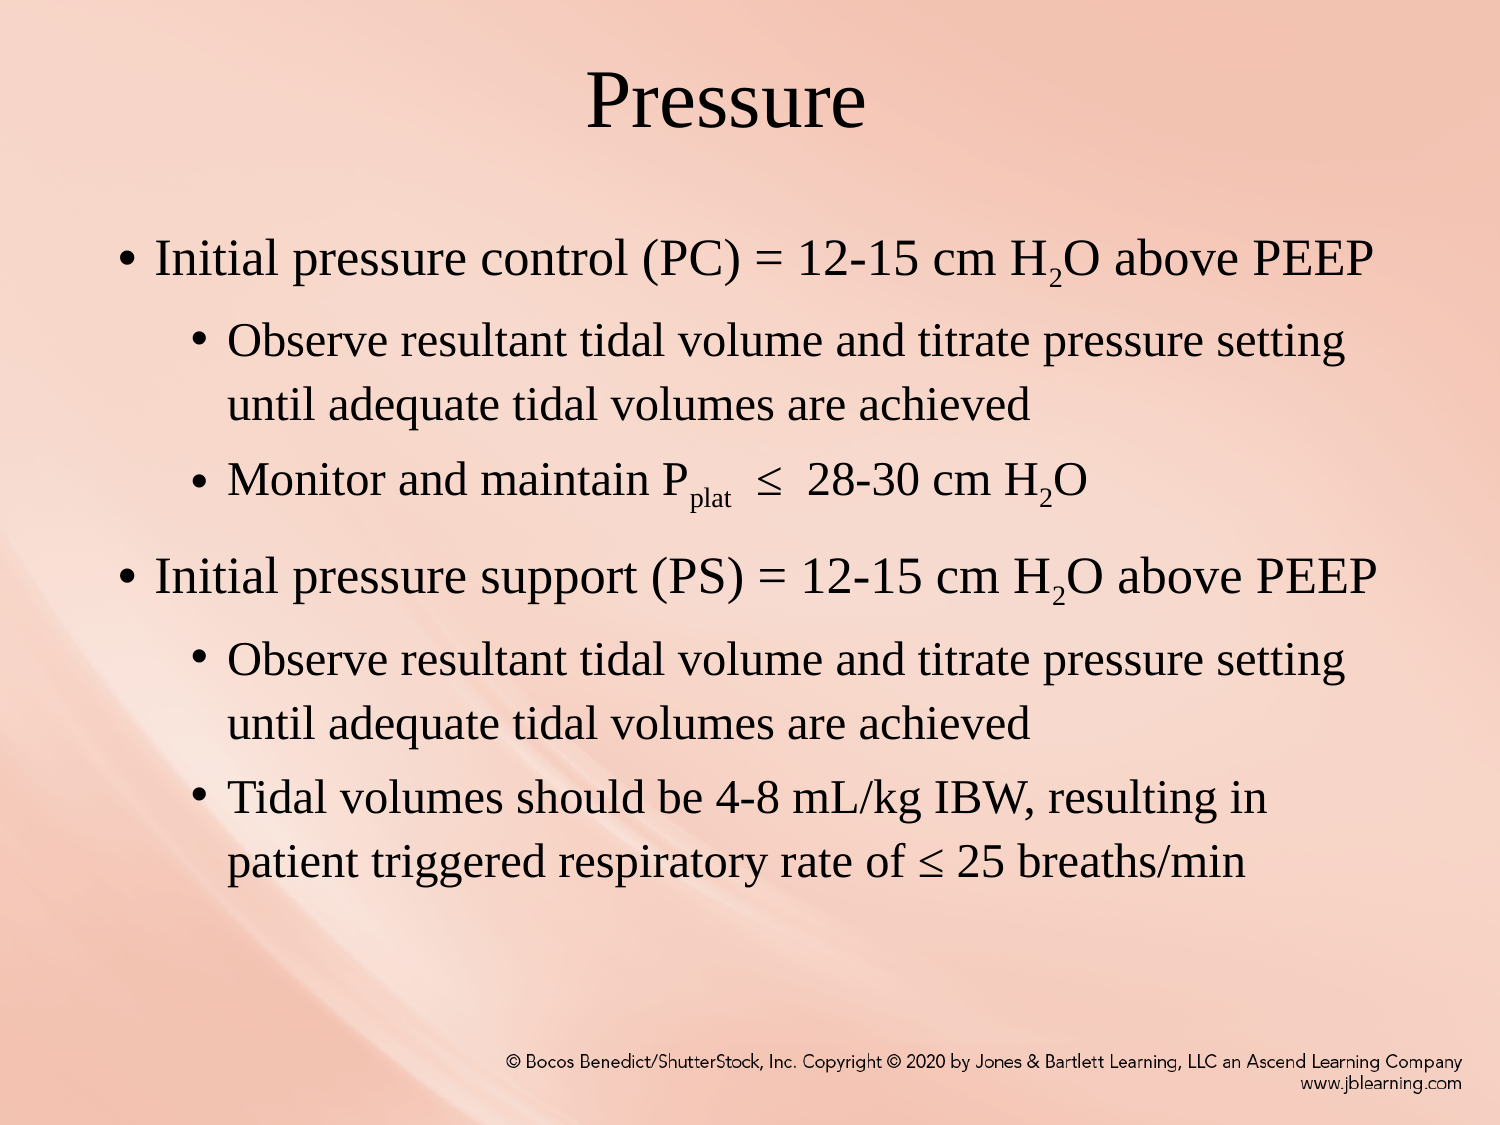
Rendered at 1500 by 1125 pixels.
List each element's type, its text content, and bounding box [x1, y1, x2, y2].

list Initial pressure control (PC) = 12-15 cm H2O above PEEP Observe resultant tidal volume and titrate pressure setting until adequate tidal volumes are achieved Monitor and maintain Pplat ≤ 28-30 cm H2O Initial pressure support (PS) = 12-15 cm H2O above PEEP Observe resultant tidal volume and titrate pressure setting until adequate tidal volumes are achieved Tidal volumes should be 4-8 mL/kg IBW, resulting in patient triggered respiratory rate of ≤ 25 breaths/min [103, 207, 1397, 1033]
title Pressure [103, 15, 1397, 182]
picture [0, 0, 1500, 1125]
